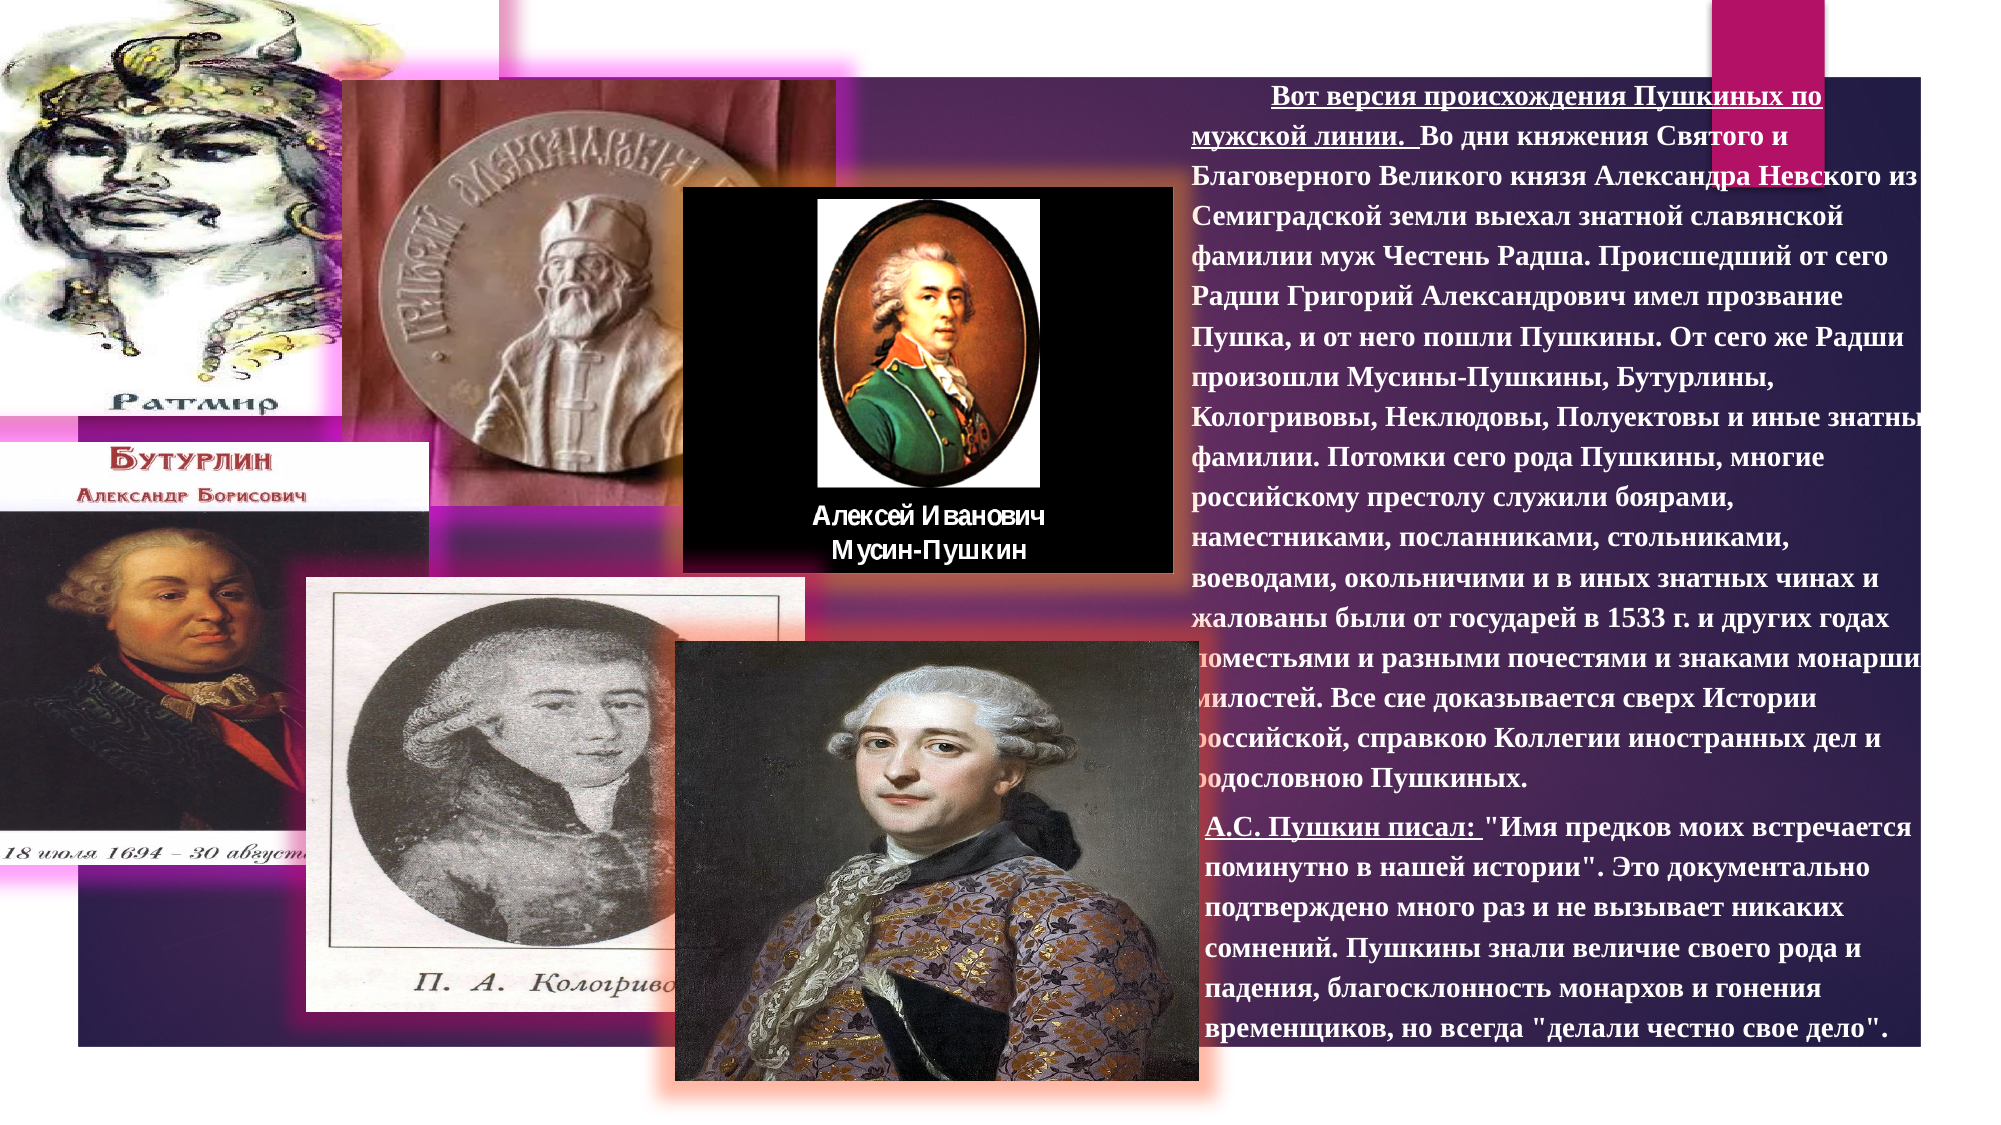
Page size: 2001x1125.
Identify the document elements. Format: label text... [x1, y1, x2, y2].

text_box А.С. Пушкин писал: "Имя предков моих встречается поминутно в нашей истории". Это документально подтверждено много раз и не вызывает никаких сомнений. Пушкины знали величие своего рода и падения, благосклонность монархов и гонения временщиков, но всегда "делали честно свое дело". [1206, 794, 1974, 1051]
picture [0, 0, 1199, 1081]
text_box Вот версия происхождения Пушкиных по мужской линии. Во дни княжения Святого и Благоверного Великого князя Александра Невского из Семиградской земли выехал знатной славянской фамилии муж Честень Радша. Происшедший от сего Радши Григорий Александрович имел прозвание Пушка, и от него пошли Пушкины. От сего же Радши произошли Мусины-Пушкины, Бутурлины, Кологривовы, Неклюдовы, Полуектовы и иные знатные фамилии. Потомки сего рода Пушкины, многие российскому престолу служили боярами, наместниками, посланниками, стольниками, воеводами, окольничими и в иных знатных чинах и жалованы были от государей в 1533 г. и других годах поместьями и разными почестями и знаками монарших милостей. Все сие доказывается сверх Истории российской, справкою Коллегии иностранных дел и родословною Пушкиных. [1176, 28, 1955, 794]
